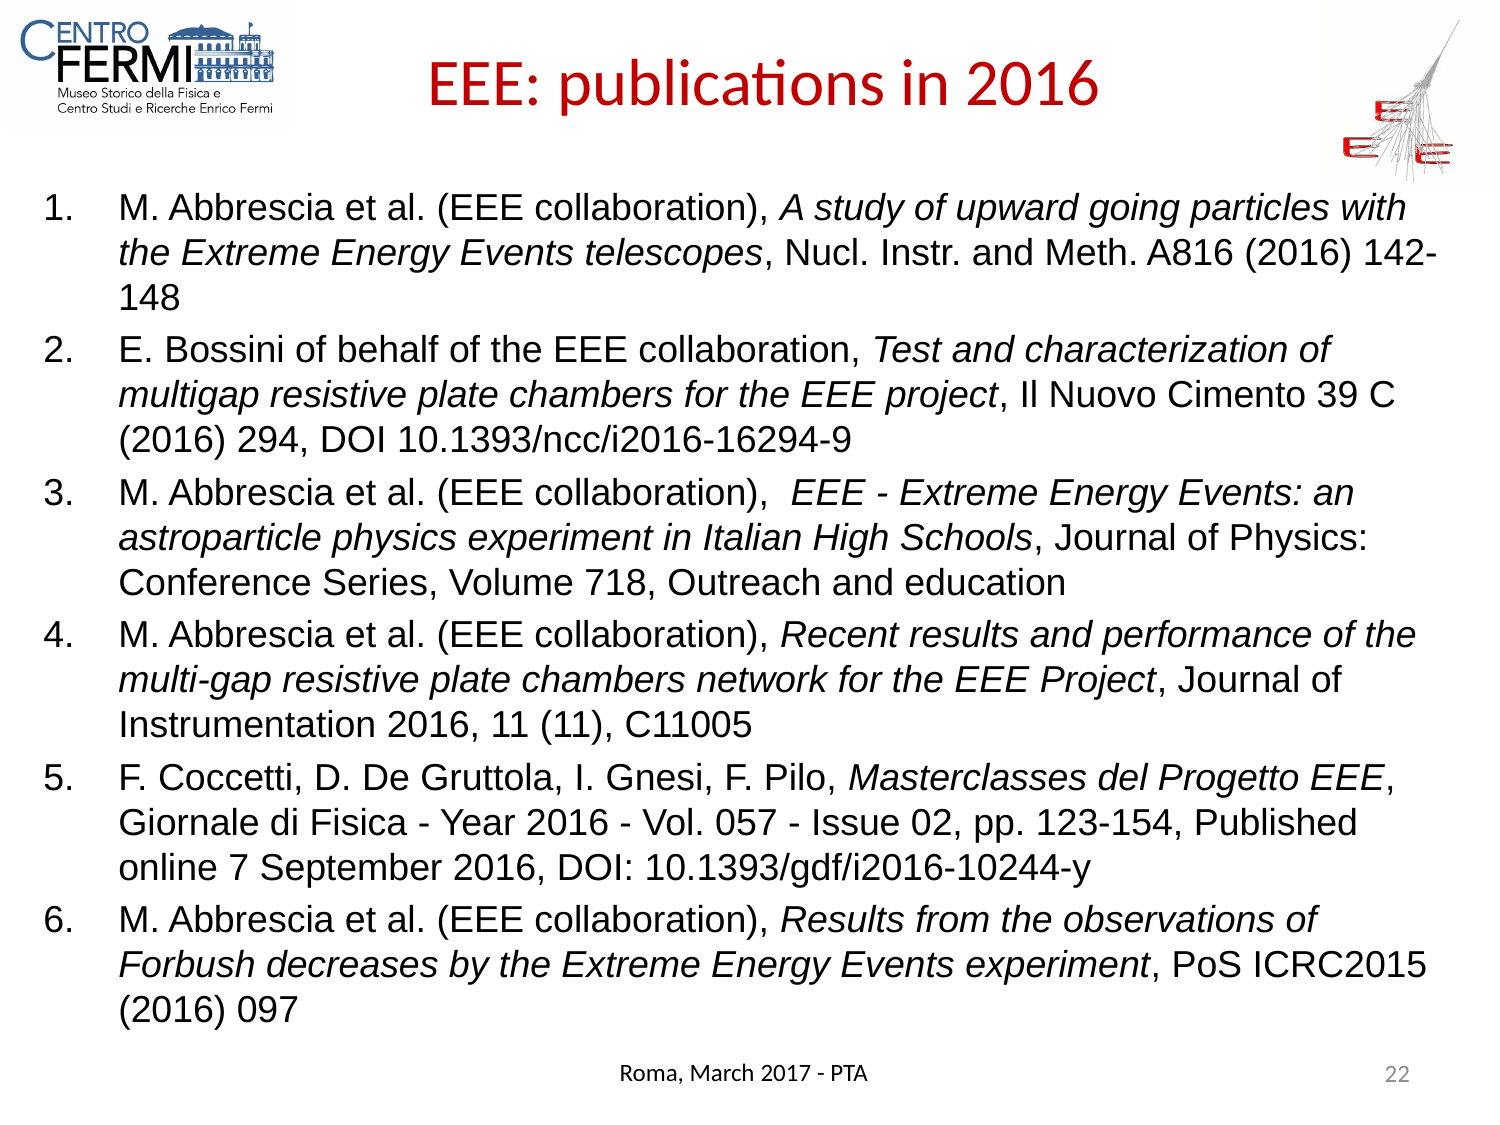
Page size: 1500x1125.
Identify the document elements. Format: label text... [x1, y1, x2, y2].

picture [1319, 0, 1500, 187]
slide_number 22 [1074, 1055, 1425, 1103]
picture [5, 0, 292, 131]
subtitle M. Abbrescia et al. (EEE collaboration), A study of upward going particles with the Extreme Energy Events telescopes, Nucl. Instr. and Meth. A816 (2016) 142-148 E. Bossini of behalf of the EEE collaboration, Test and characterization of multigap resistive plate chambers for the EEE project, Il Nuovo Cimento 39 C (2016) 294, DOI 10.1393/ncc/i2016-16294-9 M. Abbrescia et al. (EEE collaboration), EEE - Extreme Energy Events: an astroparticle physics experiment in Italian High Schools, Journal of Physics: Conference Series, Volume 718, Outreach and education M. Abbrescia et al. (EEE collaboration), Recent results and performance of the multi-gap resistive plate chambers network for the EEE Project, Journal of Instrumentation 2016, 11 (11), C11005 F. Coccetti, D. De Gruttola, I. Gnesi, F. Pilo, Masterclasses del Progetto EEE, Giornale di Fisica - Year 2016 - Vol. 057 - Issue 02, pp. 123-154, Published online 7 September 2016, DOI: 10.1393/gdf/i2016-10244-y M. Abbrescia et al. (EEE collaboration), Results from the observations of Forbush decreases by the Extreme Energy Events experiment, PoS ICRC2015 (2016) 097 [28, 175, 1480, 1055]
footer Roma, March 2017 - PTA [471, 1055, 1034, 1101]
text_box EEE: publications in 2016 [363, 9, 1180, 149]
